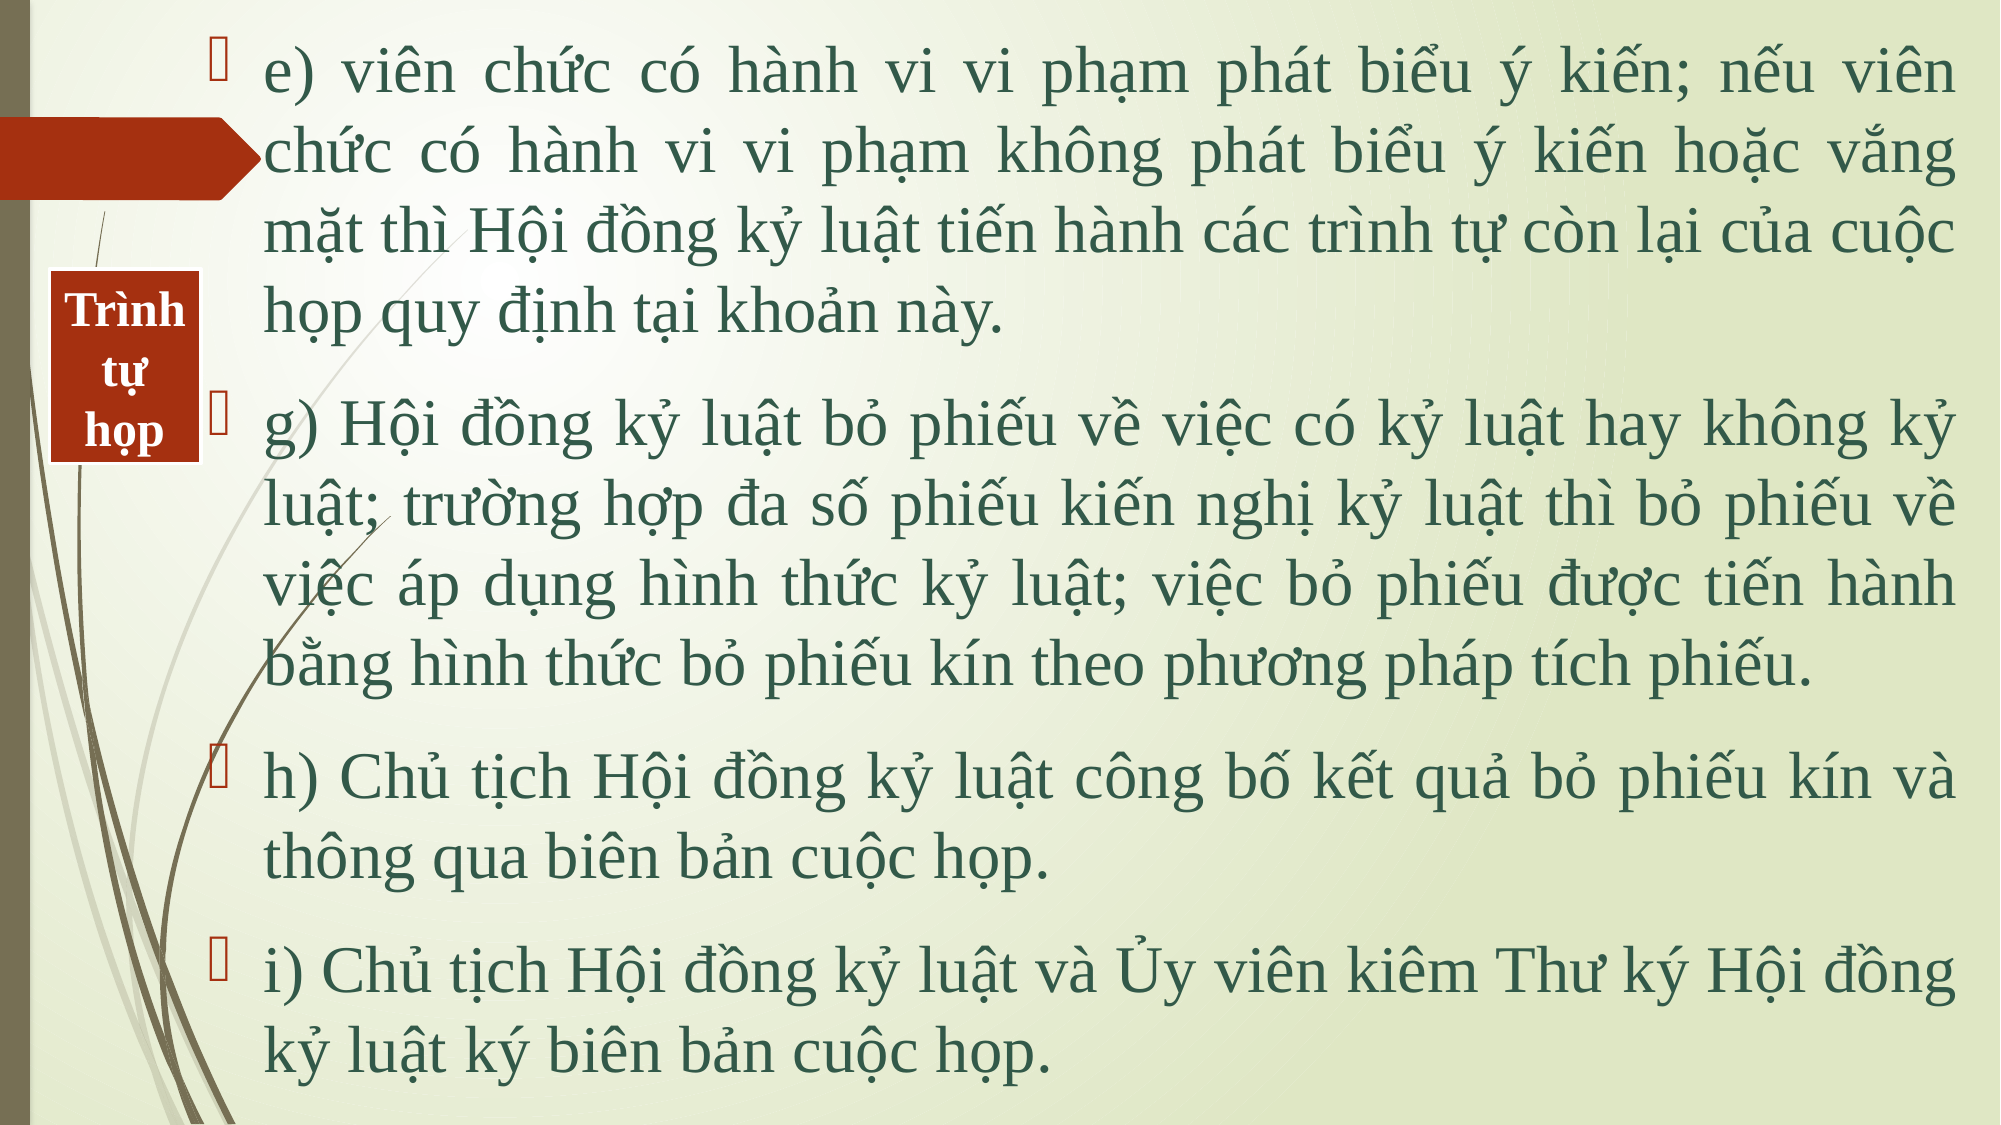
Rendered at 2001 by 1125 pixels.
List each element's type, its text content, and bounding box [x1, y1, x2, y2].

list e) viên chức có hành vi vi phạm phát biểu ý kiến; nếu viên chức có hành vi vi phạm không phát biểu ý kiến hoặc vắng mặt thì Hội đồng kỷ luật tiến hành các trình tự còn lại của cuộc họp quy định tại khoản này. g) Hội đồng kỷ luật bỏ phiếu về việc có kỷ luật hay không kỷ luật; trường hợp đa số phiếu kiến nghị kỷ luật thì bỏ phiếu về việc áp dụng hình thức kỷ luật; việc bỏ phiếu được tiến hành bằng hình thức bỏ phiếu kín theo phương pháp tích phiếu. h) Chủ tịch Hội đồng kỷ luật công bố kết quả bỏ phiếu kín và thông qua biên bản cuộc họp. i) Chủ tịch Hội đồng kỷ luật và Ủy viên kiêm Thư ký Hội đồng kỷ luật ký biên bản cuộc họp. [192, 18, 1976, 1104]
text_box Trình tự họp [48, 267, 203, 465]
